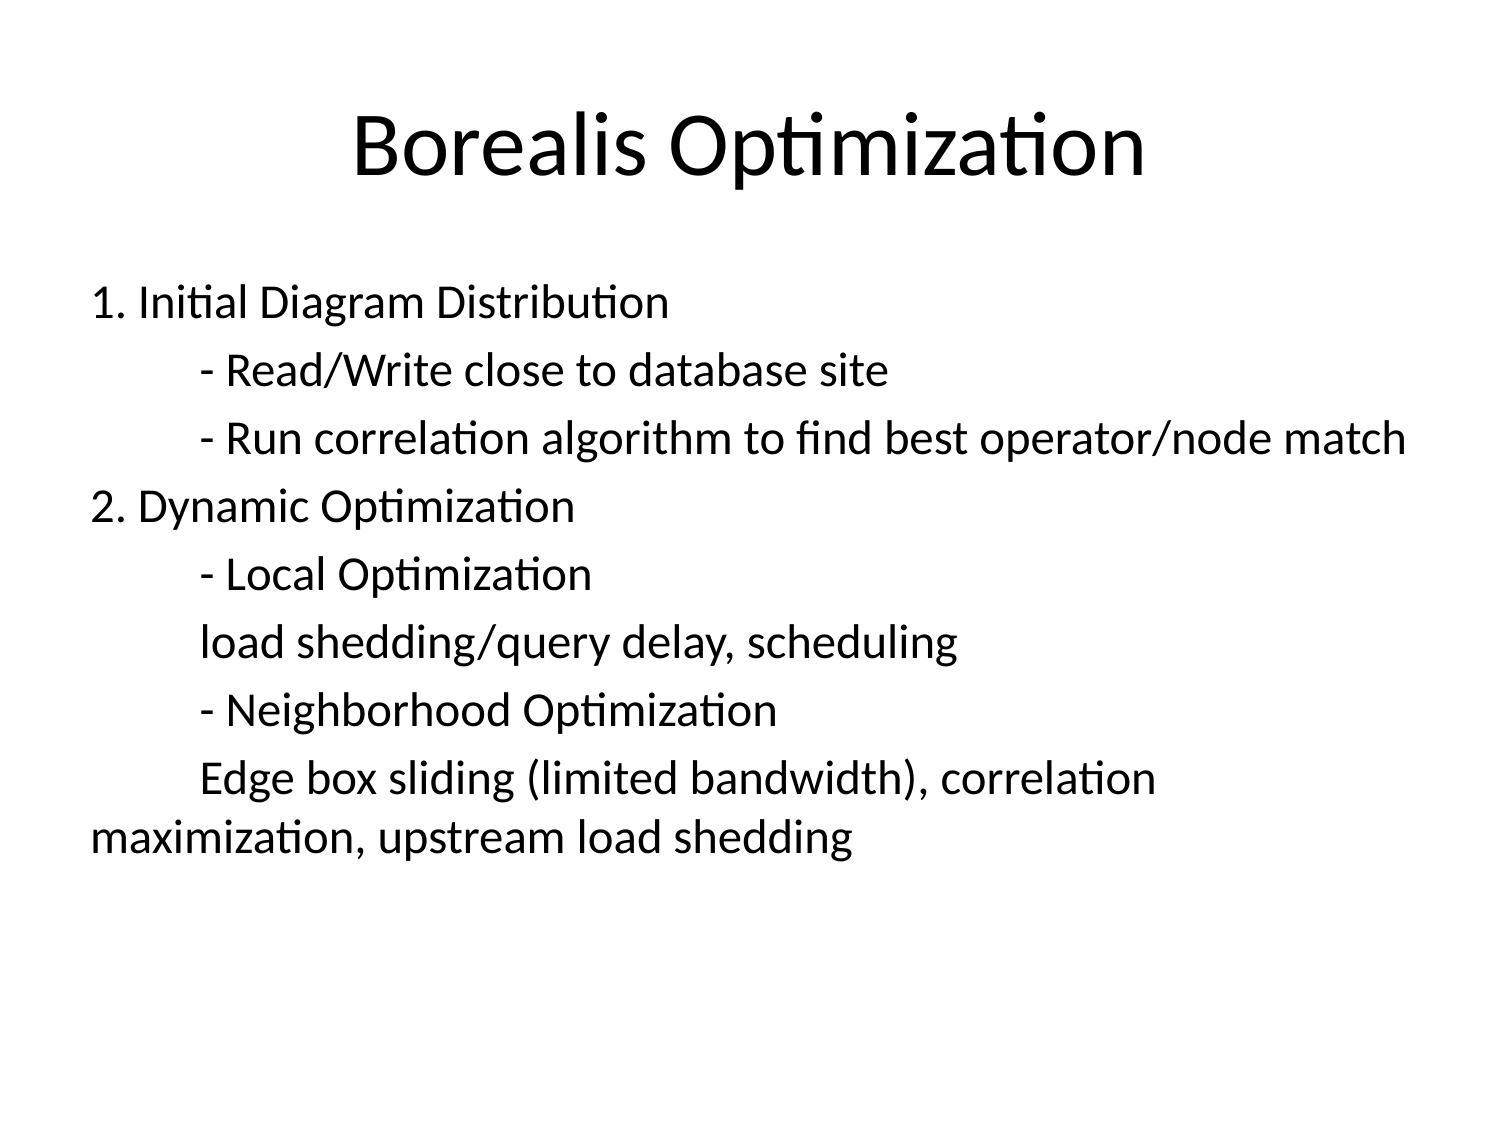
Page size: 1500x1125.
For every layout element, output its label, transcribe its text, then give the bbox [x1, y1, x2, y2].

title Borealis Optimization [75, 45, 1425, 233]
list 1. Initial Diagram Distribution - Read/Write close to database site - Run correlation algorithm to find best operator/node match 2. Dynamic Optimization - Local Optimization load shedding/query delay, scheduling - Neighborhood Optimization Edge box sliding (limited bandwidth), correlation maximization, upstream load shedding [75, 262, 1425, 1005]
